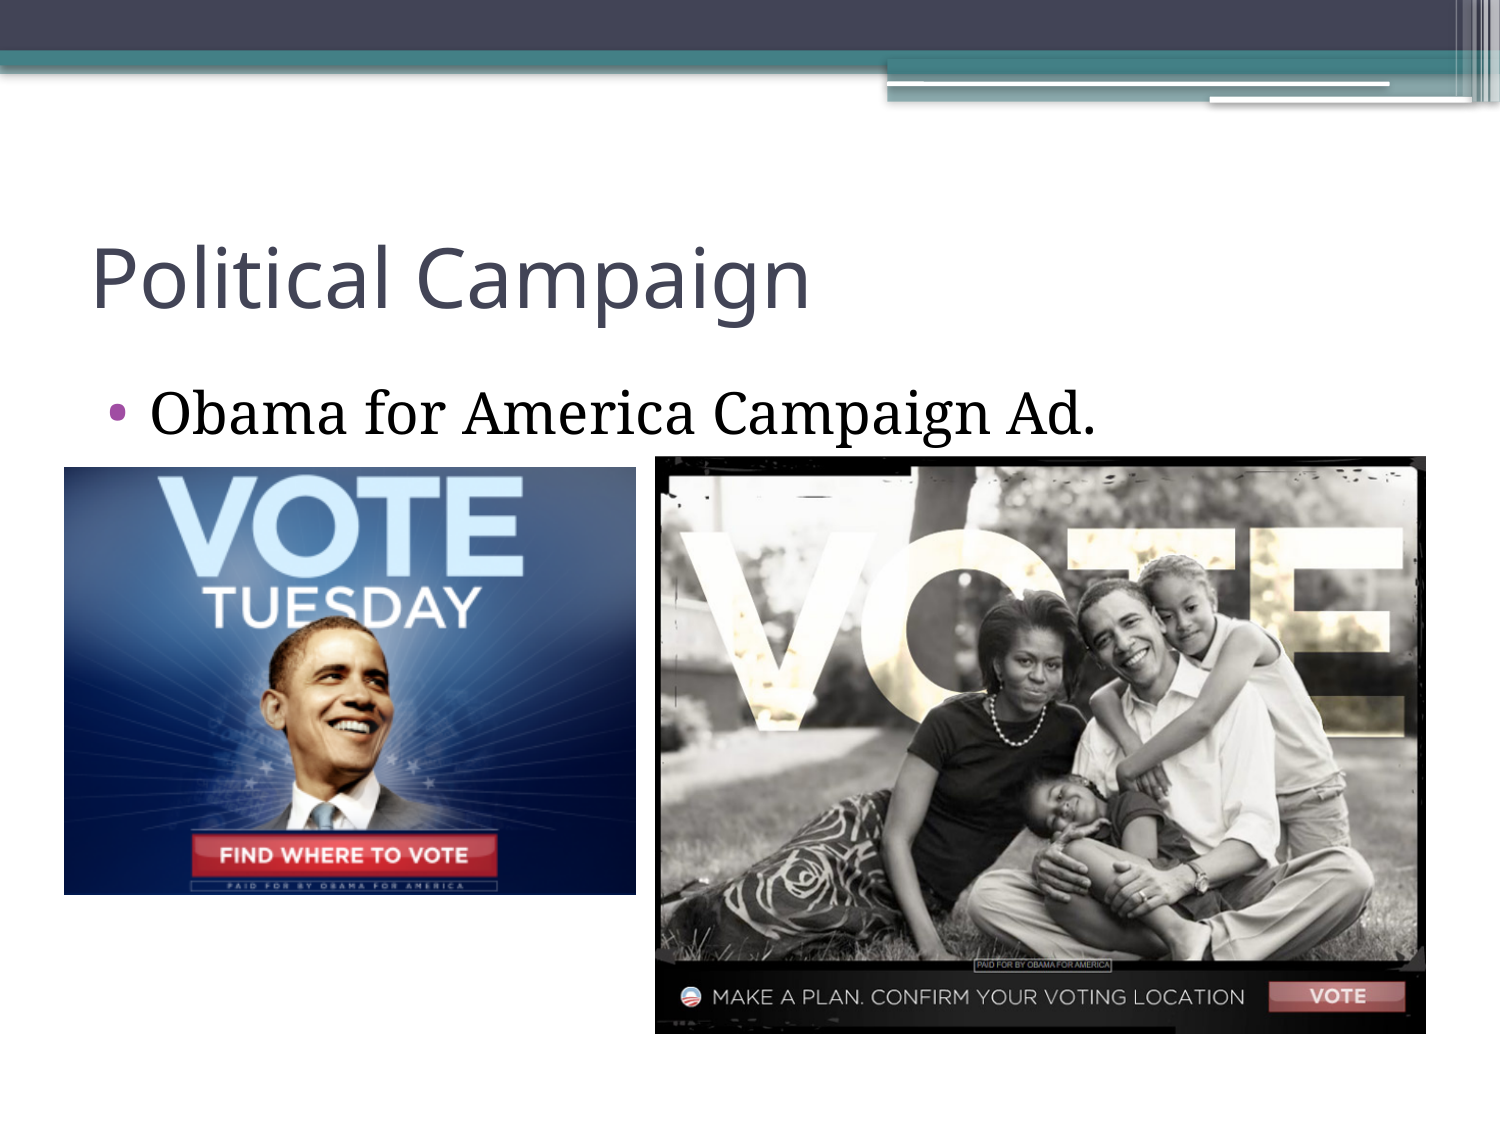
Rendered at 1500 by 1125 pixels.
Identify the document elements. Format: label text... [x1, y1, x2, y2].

text_box [16, 0, 423, 159]
picture [64, 467, 636, 895]
picture [655, 455, 1426, 1034]
title Political Campaign [75, 187, 1425, 363]
list Obama for America Campaign Ad. [75, 368, 1425, 1079]
